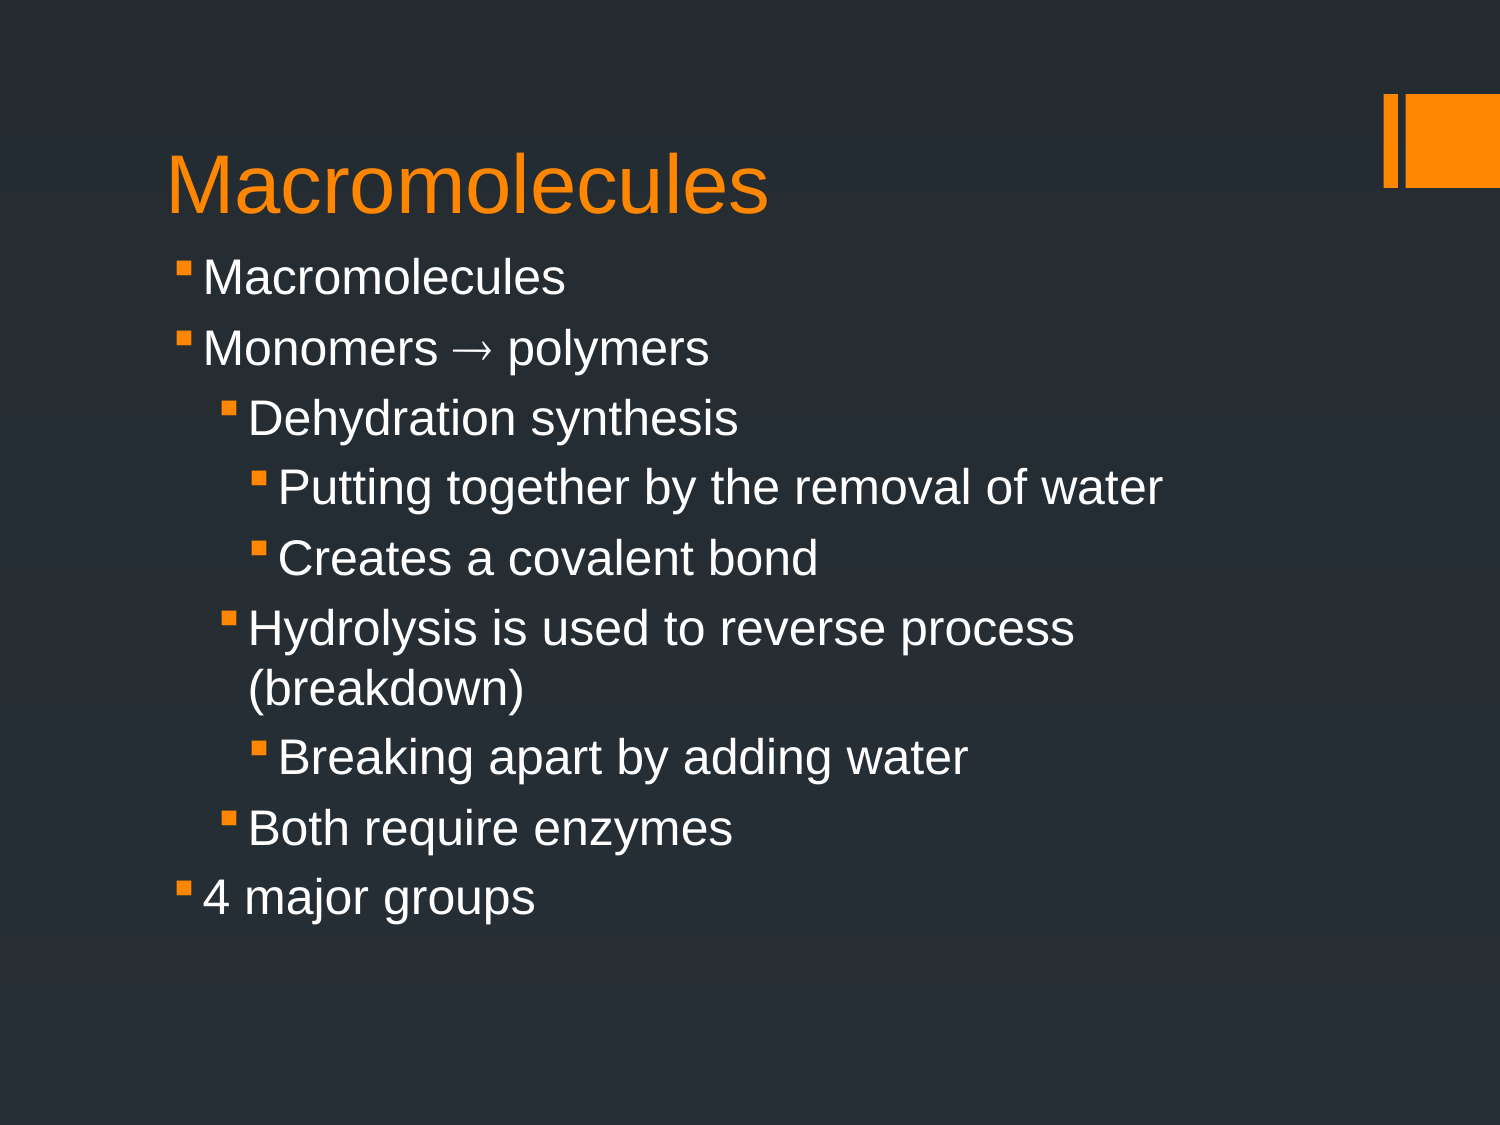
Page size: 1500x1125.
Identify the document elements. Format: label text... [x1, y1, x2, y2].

title Macromolecules [150, 75, 1350, 237]
list Macromolecules Monomers  polymers Dehydration synthesis Putting together by the removal of water Creates a covalent bond Hydrolysis is used to reverse process (breakdown) Breaking apart by adding water Both require enzymes 4 major groups [150, 237, 1350, 1035]
